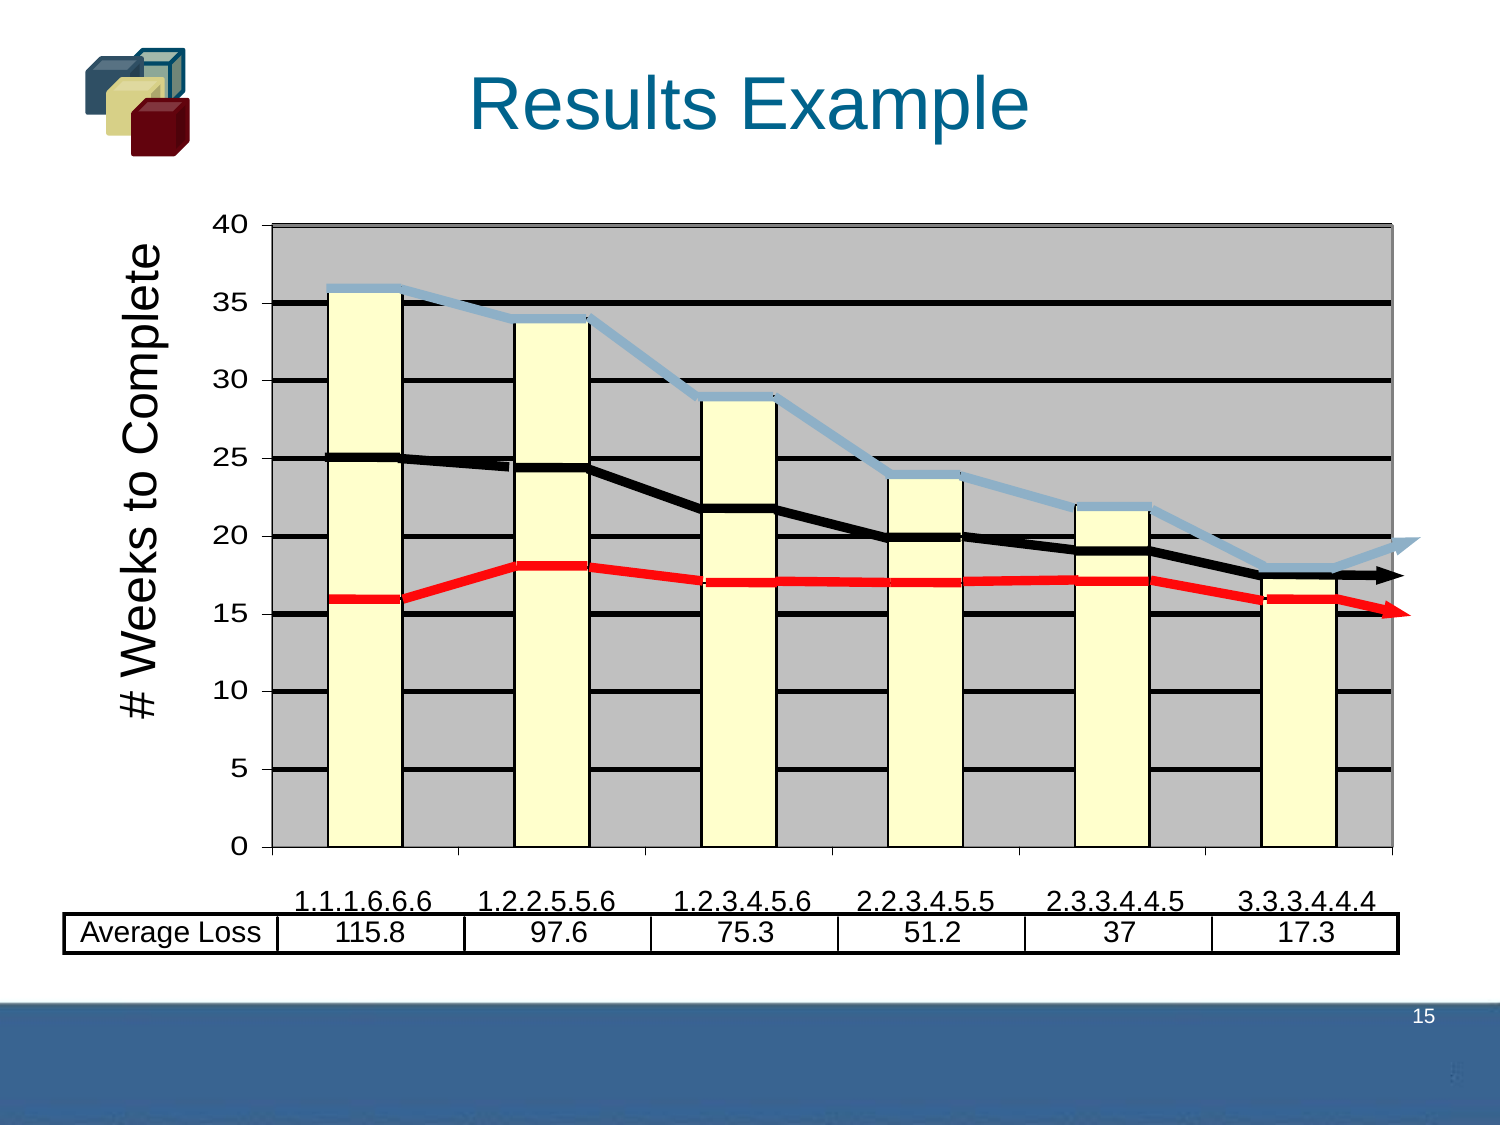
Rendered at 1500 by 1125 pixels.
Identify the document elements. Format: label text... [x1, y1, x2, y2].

text_box Results Example [37, 43, 1463, 157]
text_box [99, 174, 1426, 938]
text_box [87, 49, 188, 155]
picture [0, 0, 1500, 1125]
